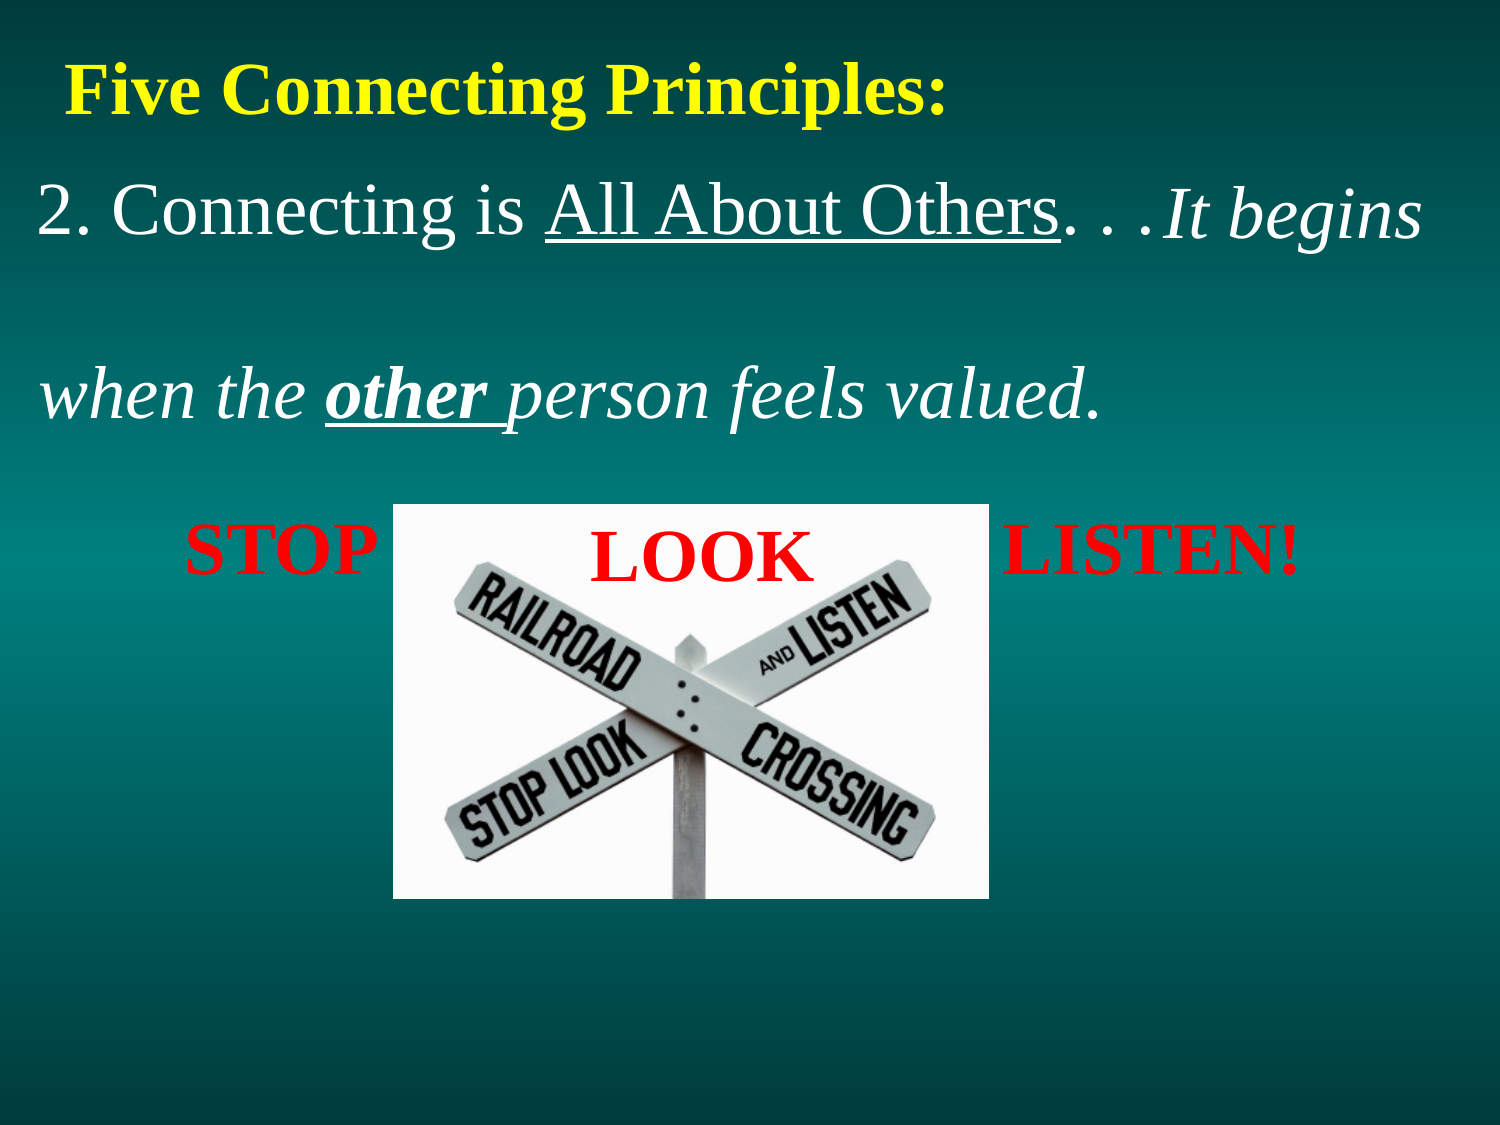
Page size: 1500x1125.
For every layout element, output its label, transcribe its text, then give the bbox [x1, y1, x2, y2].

text_box 2. Connecting is All About Others. . . [21, 152, 1472, 258]
text_box Five Connecting Principles: [50, 32, 1425, 138]
text_box LISTEN! [988, 492, 1347, 597]
picture [393, 503, 989, 900]
text_box It begins when the other person feels valued. [4, 156, 1455, 442]
text_box STOP [169, 492, 410, 597]
